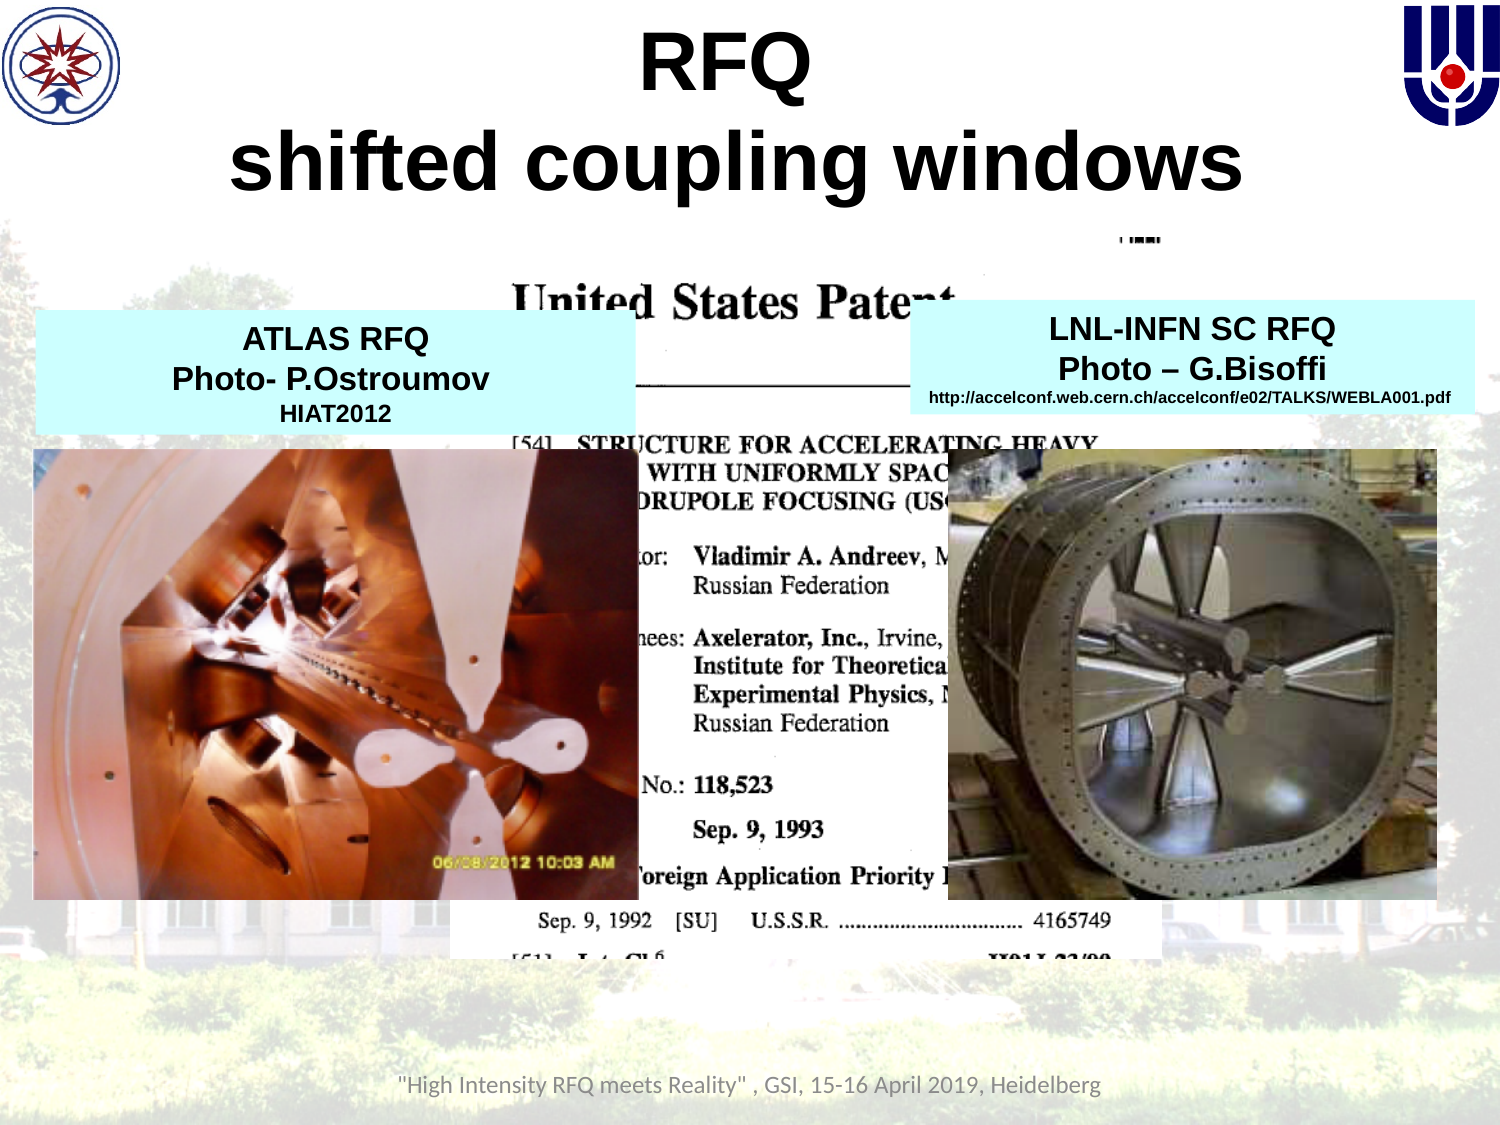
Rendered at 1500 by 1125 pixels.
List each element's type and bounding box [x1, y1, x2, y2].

text_box [32, 309, 640, 901]
text_box [910, 299, 1476, 901]
picture [0, 0, 1500, 1125]
